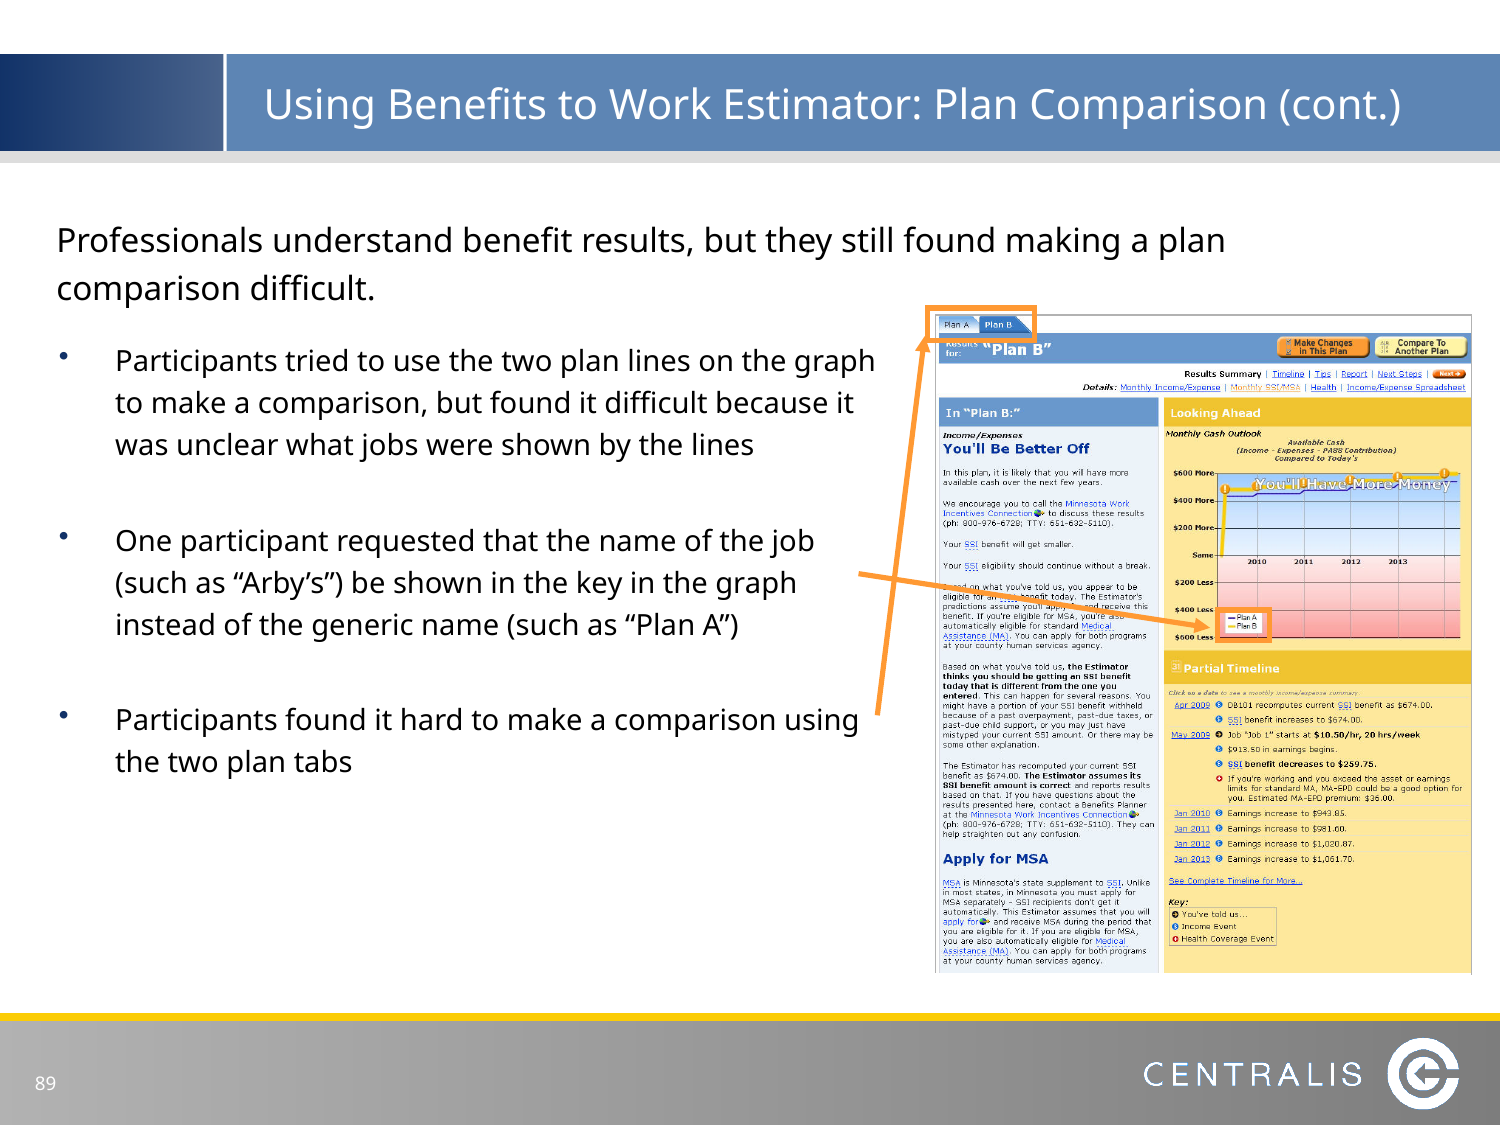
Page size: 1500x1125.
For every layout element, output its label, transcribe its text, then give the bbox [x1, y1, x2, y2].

title Using Benefits to Work Estimator: Plan Comparison (cont.) [248, 65, 1449, 141]
list Participants tried to use the two plan lines on the graph to make a comparison, but found it difficult because it was unclear what jobs were shown by the lines One participant requested that the name of the job (such as “Arby’s”) be shown in the key in the graph instead of the generic name (such as “Plan A”) Participants found it hard to make a comparison using the two plan tabs [43, 327, 898, 954]
picture [1105, 1030, 1488, 1064]
text_box [927, 308, 1035, 320]
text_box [932, 315, 1471, 976]
text_box 89 [0, 1064, 1500, 1125]
text_box [877, 336, 927, 716]
text_box Professionals understand benefit results, but they still found making a plan comparison difficult. [41, 204, 1434, 315]
